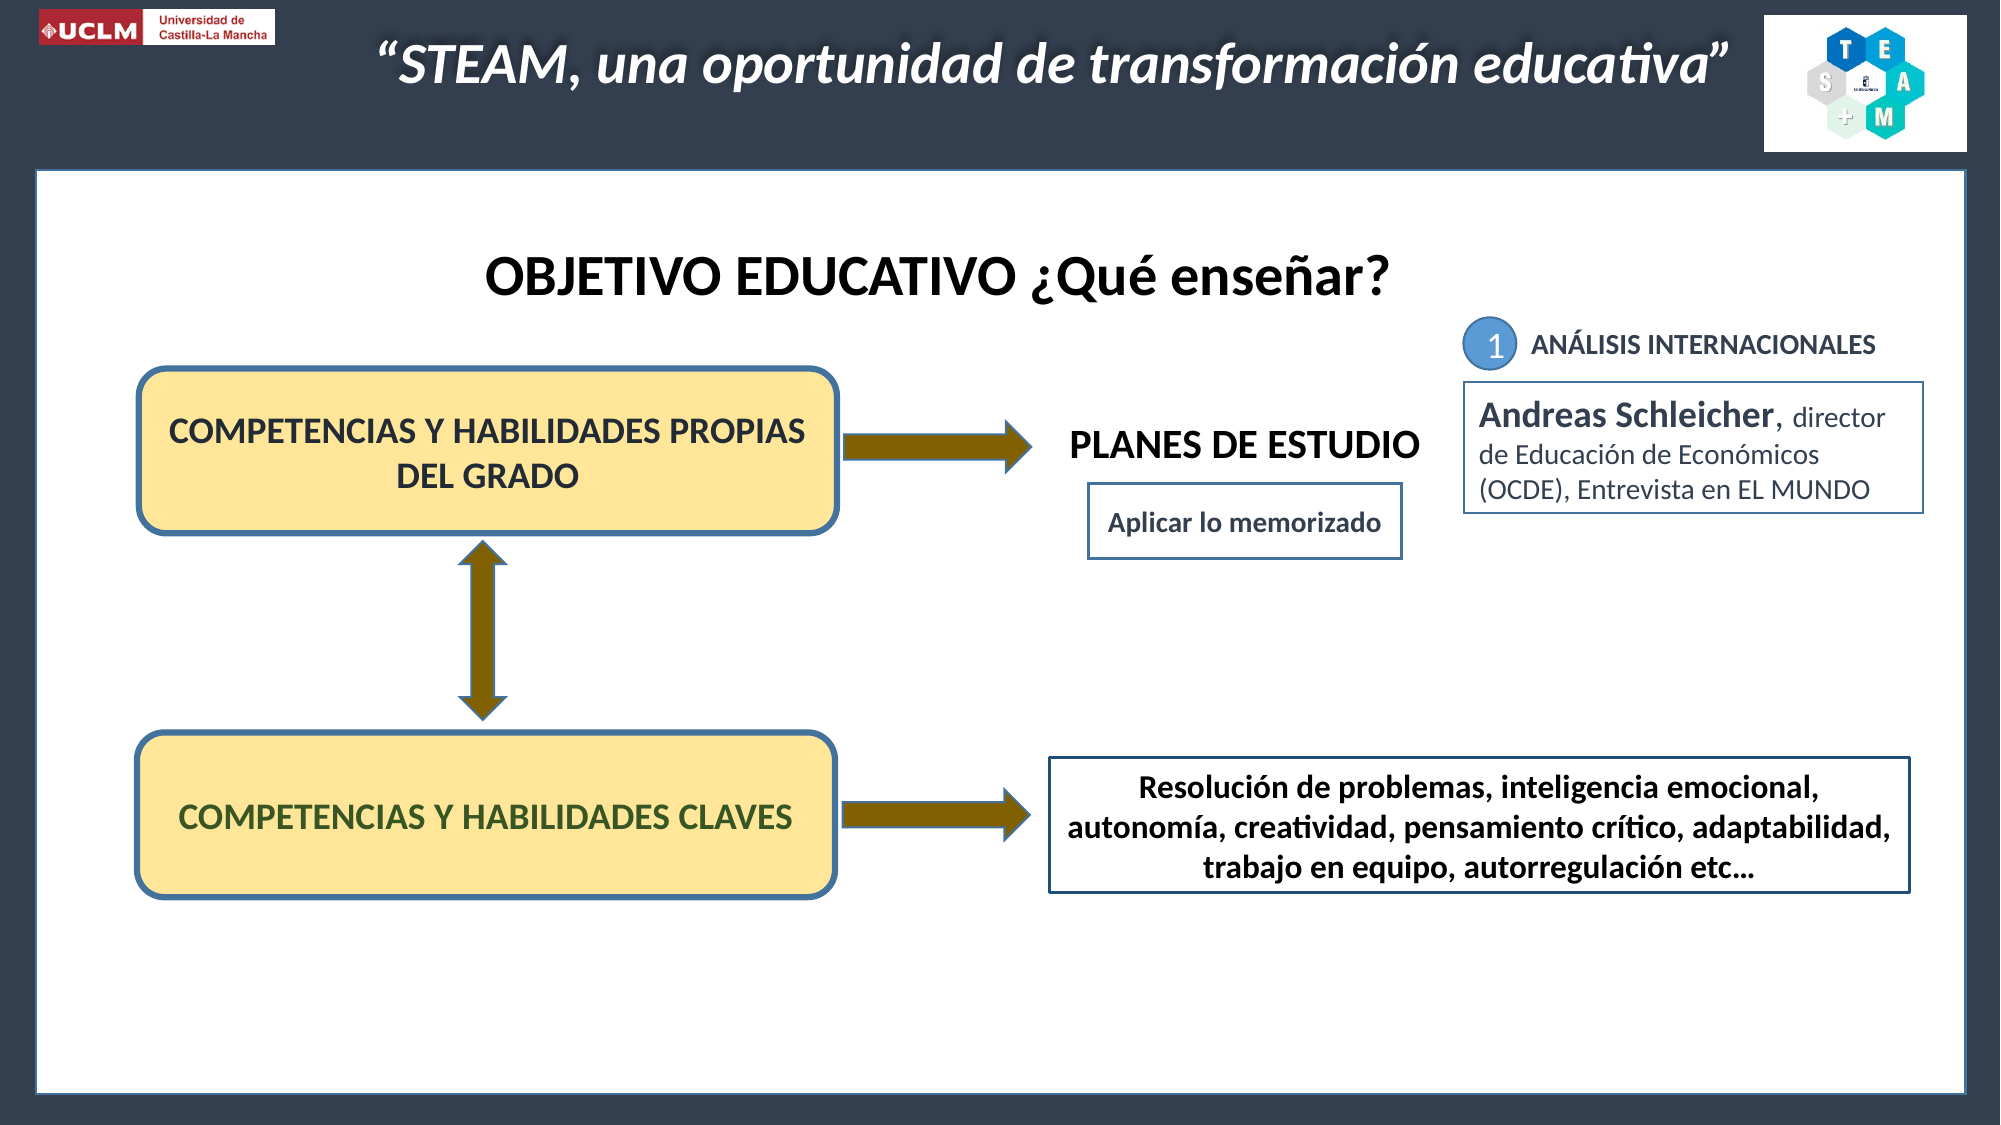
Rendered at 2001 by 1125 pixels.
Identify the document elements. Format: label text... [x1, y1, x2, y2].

text_box PLANES DE ESTUDIO [1054, 409, 1463, 475]
text_box Aplicar lo memorizado [1087, 482, 1402, 559]
picture [1764, 15, 1967, 152]
text_box [843, 419, 1033, 475]
text_box [841, 787, 1032, 843]
text_box COMPETENCIAS Y HABILIDADES PROPIAS DEL GRADO [137, 367, 839, 535]
text_box ANÁLISIS INTERNACIONALES [1516, 318, 1926, 369]
text_box 1 [1462, 316, 1516, 371]
text_box COMPETENCIAS Y HABILIDADES CLAVES [135, 731, 837, 899]
text_box OBJETIVO EDUCATIVO ¿Qué enseñar? [470, 230, 1532, 315]
text_box Resolución de problemas, inteligencia emocional, autonomía, creatividad, pensamiento crítico, adaptabilidad, trabajo en equipo, autorregulación etc… [1049, 757, 1910, 893]
picture [39, 9, 275, 45]
text_box [457, 539, 509, 722]
text_box [35, 169, 1967, 1095]
text_box “STEAM, una oportunidad de transformación educativa” [359, 18, 1751, 103]
text_box Andreas Schleicher, director de Educación de Económicos (OCDE), Entrevista en EL MUNDO [1463, 381, 1924, 514]
